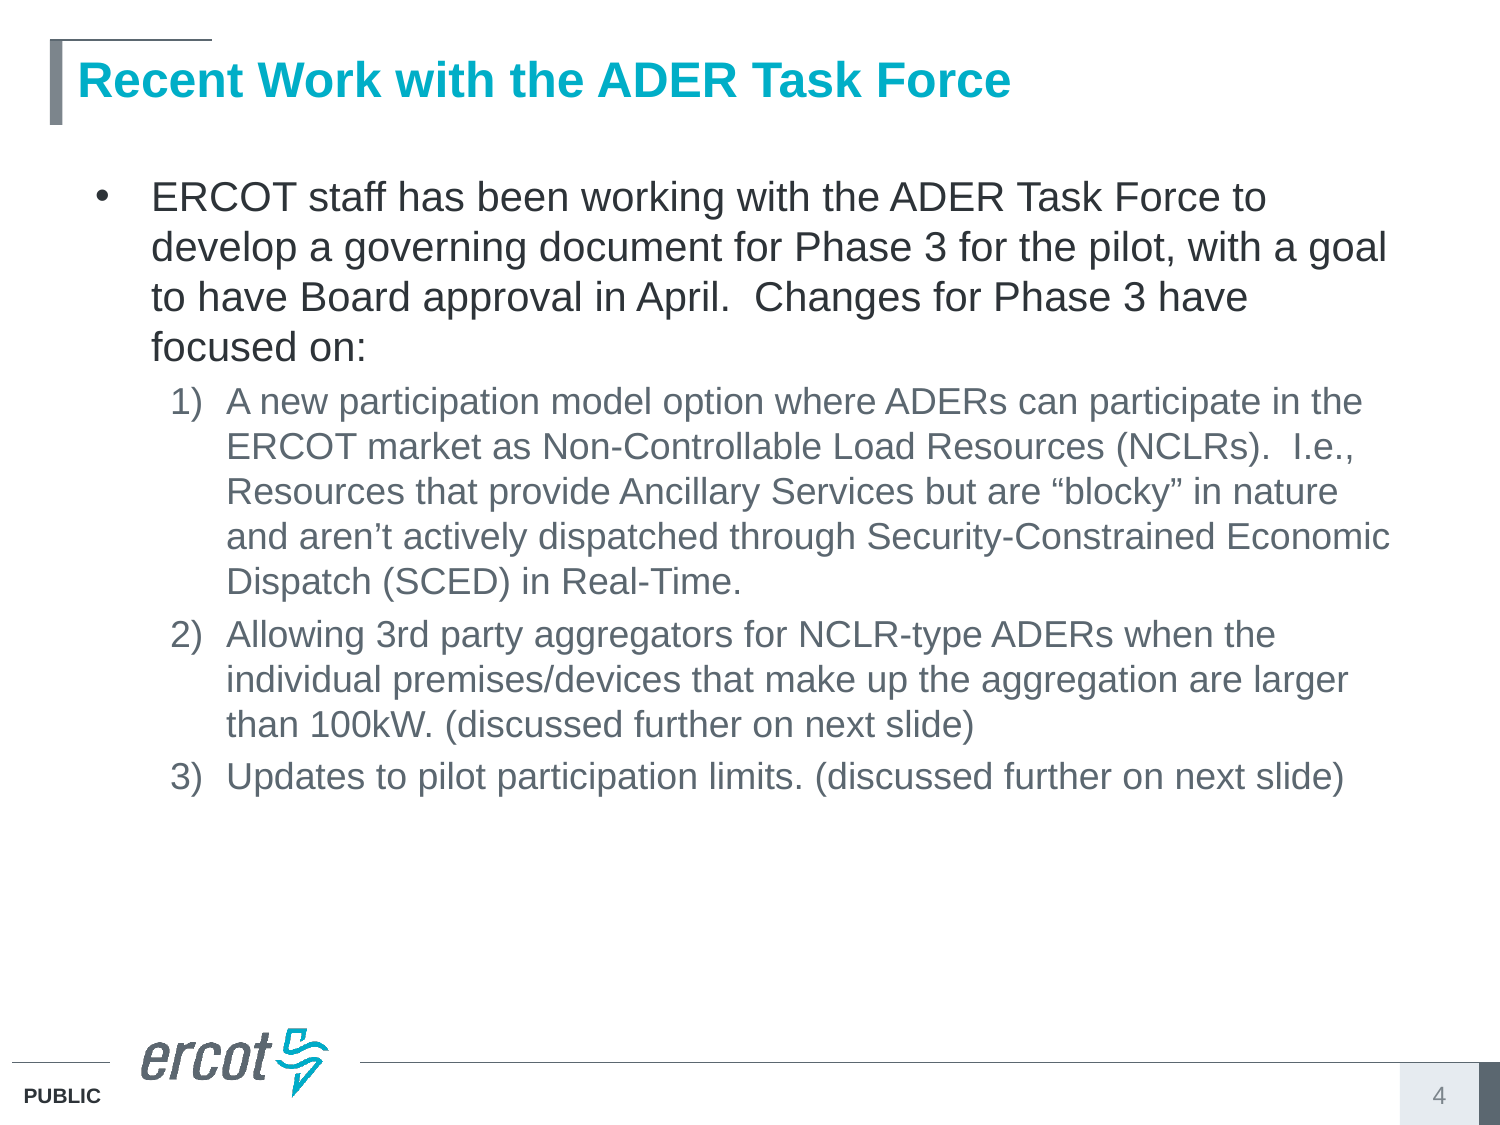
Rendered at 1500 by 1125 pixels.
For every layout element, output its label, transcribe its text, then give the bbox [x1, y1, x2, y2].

slide_number 4 [1400, 1076, 1480, 1113]
title Recent Work with the ADER Task Force [62, 39, 1450, 125]
list ERCOT staff has been working with the ADER Task Force to develop a governing document for Phase 3 for the pilot, with a goal to have Board approval in April. Changes for Phase 3 have focused on: A new participation model option where ADERs can participate in the ERCOT market as Non-Controllable Load Resources (NCLRs). I.e., Resources that provide Ancillary Services but are “blocky” in nature and aren’t actively dispatched through Security-Constrained Economic Dispatch (SCED) in Real-Time. Allowing 3rd party aggregators for NCLR-type ADERs when the individual premises/devices that make up the aggregation are larger than 100kW. (discussed further on next slide) Updates to pilot participation limits. (discussed further on next slide) [50, 125, 1450, 992]
picture [137, 1024, 332, 1100]
